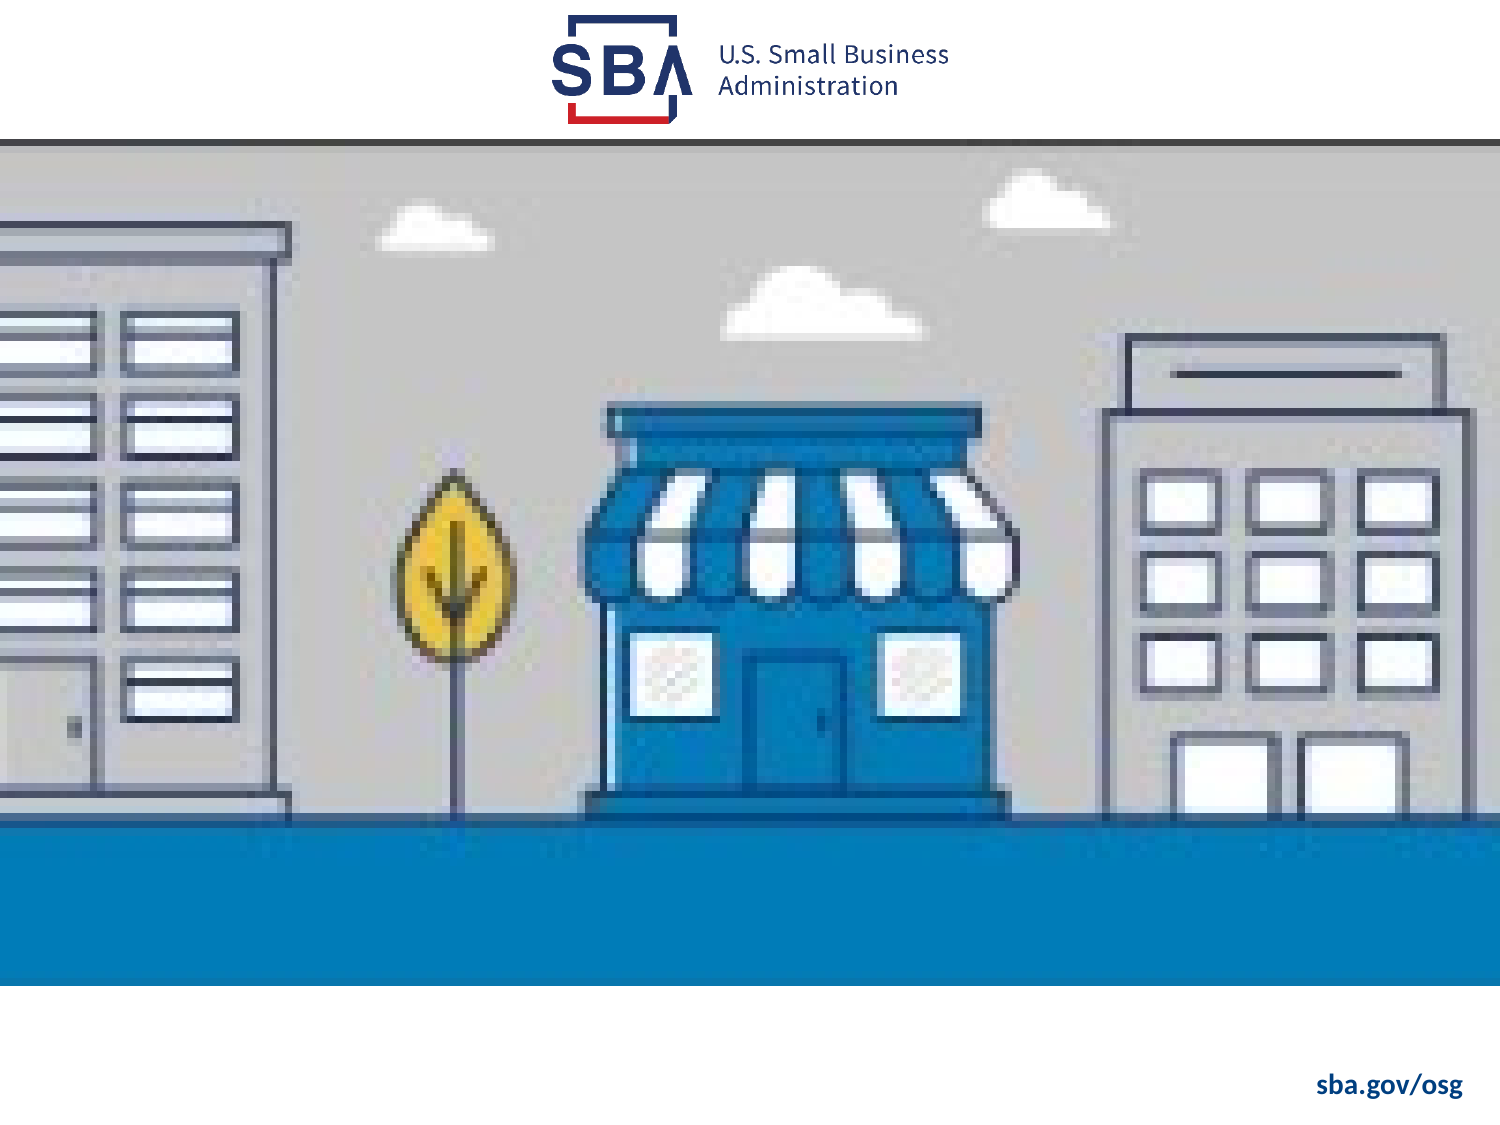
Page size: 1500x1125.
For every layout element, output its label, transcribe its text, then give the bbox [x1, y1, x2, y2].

picture [552, 15, 948, 124]
title sba.gov/osg [1301, 1058, 1486, 1125]
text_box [0, 138, 1500, 987]
